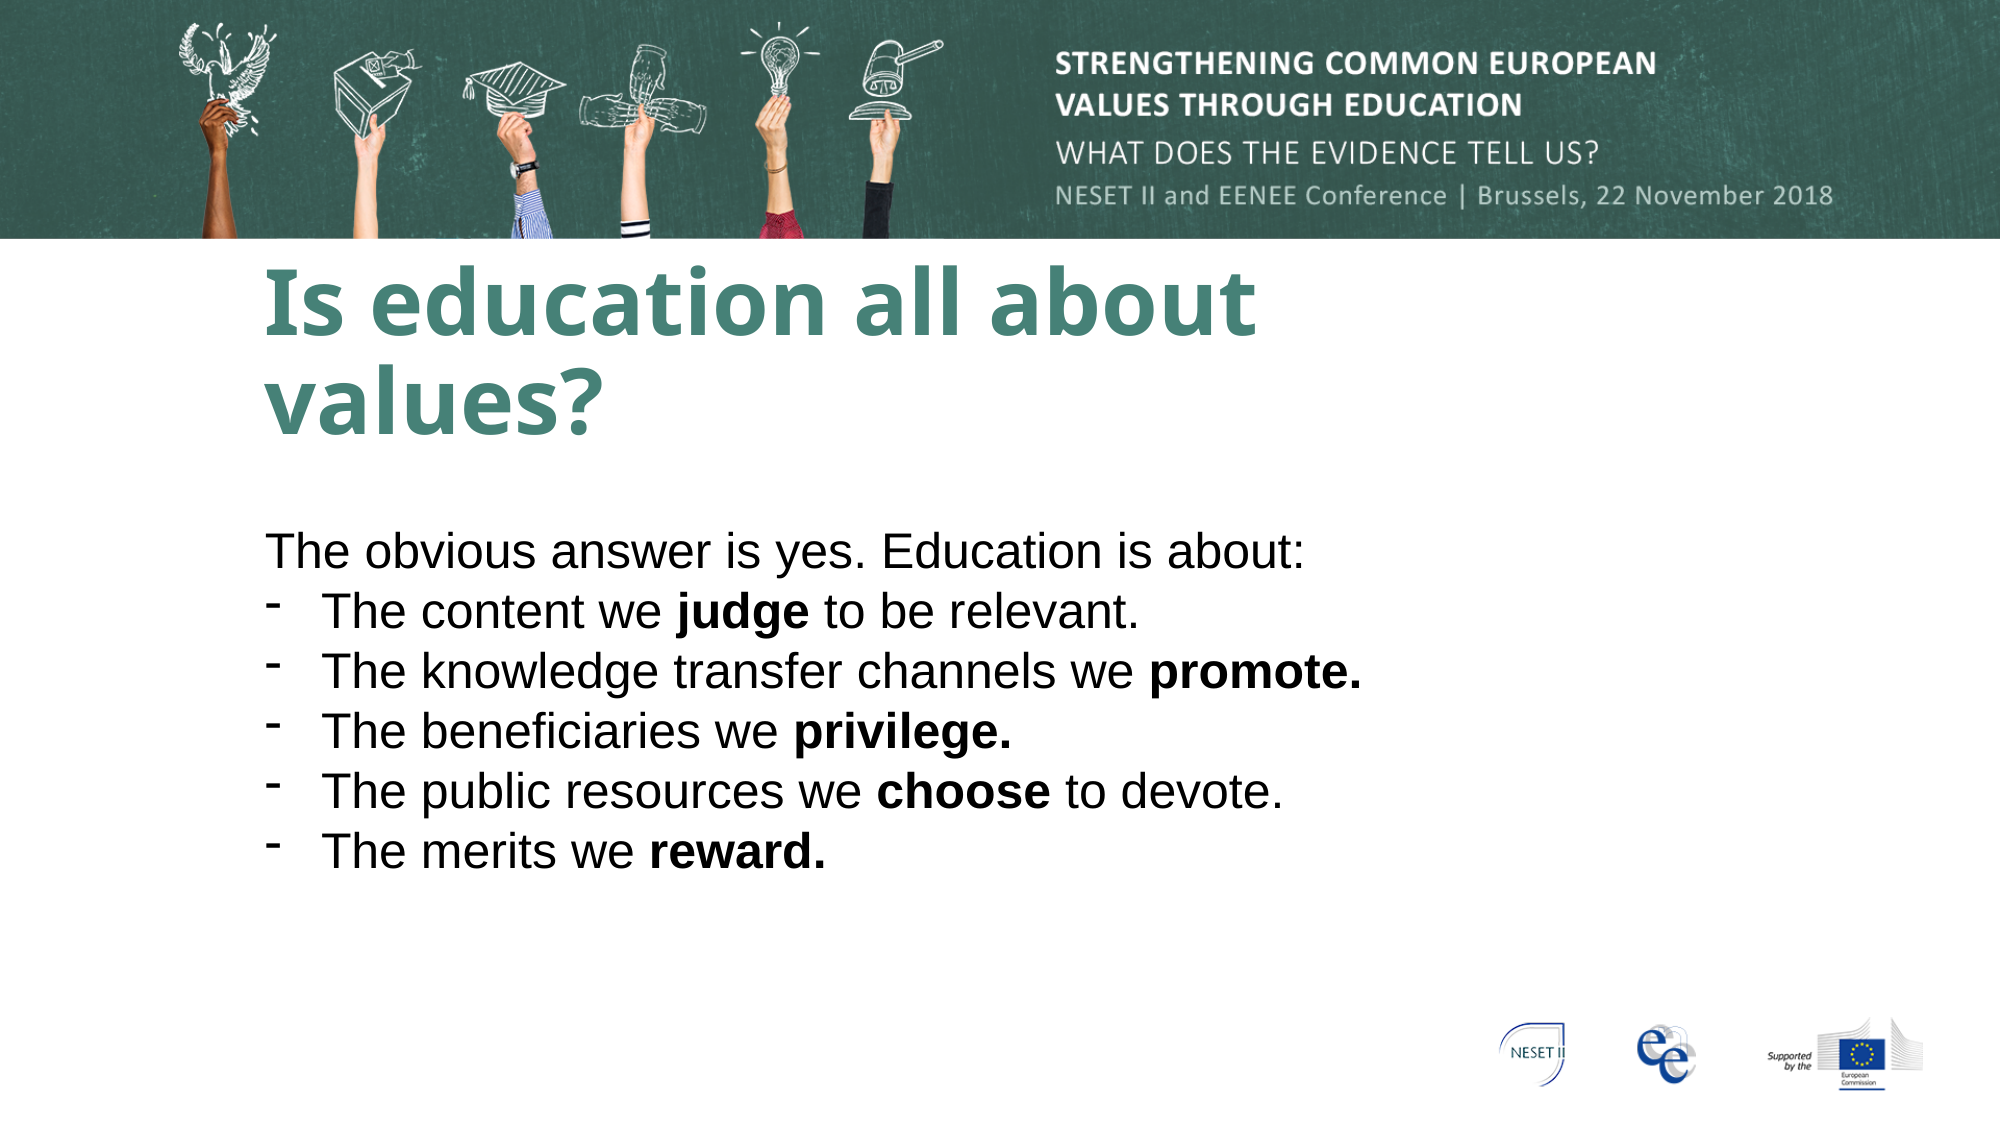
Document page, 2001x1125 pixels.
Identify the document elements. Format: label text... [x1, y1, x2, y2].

title Is education all about values? [249, 266, 1613, 462]
picture [0, 0, 2000, 1125]
subtitle The obvious answer is yes. Education is about: The content we judge to be relevant. The knowledge transfer channels we promote. The beneficiaries we privilege. The public resources we choose to devote. The merits we reward. [249, 511, 1750, 956]
